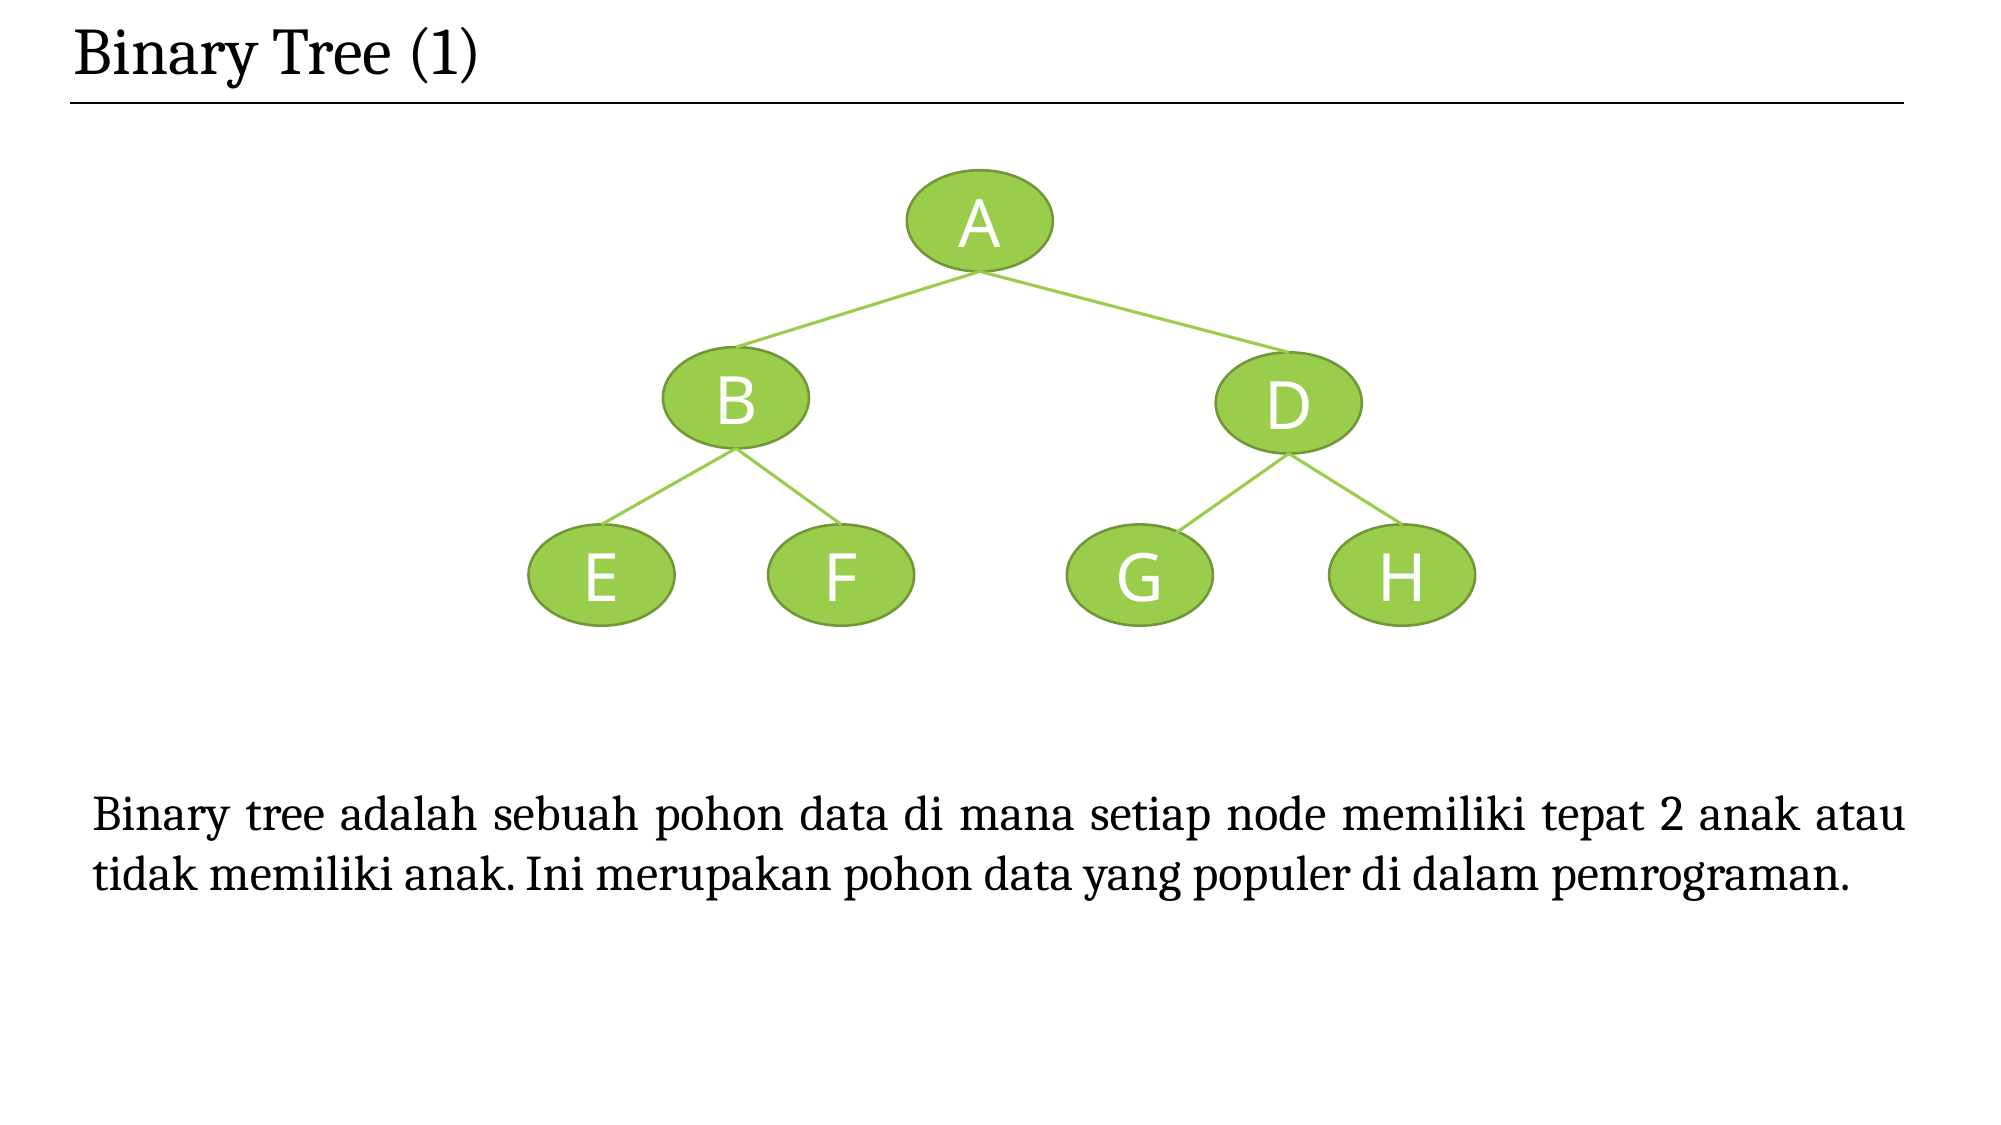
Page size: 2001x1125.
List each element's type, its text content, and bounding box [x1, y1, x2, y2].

text_box D [1214, 351, 1364, 453]
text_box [979, 271, 1290, 353]
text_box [1288, 453, 1403, 525]
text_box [735, 271, 979, 348]
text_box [1163, 453, 1290, 543]
text_box B [661, 345, 811, 448]
list Binary Tree (1) [58, 0, 1684, 117]
text_box A [905, 168, 1055, 271]
text_box F [766, 523, 916, 627]
text_box E [527, 523, 676, 627]
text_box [735, 448, 842, 525]
text_box G [1065, 523, 1215, 627]
text_box H [1327, 523, 1477, 627]
text_box Binary tree adalah sebuah pohon data di mana setiap node memiliki tepat 2 anak atau tidak memiliki anak. Ini merupakan pohon data yang populer di dalam pemrograman. [77, 772, 1923, 889]
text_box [601, 448, 735, 525]
